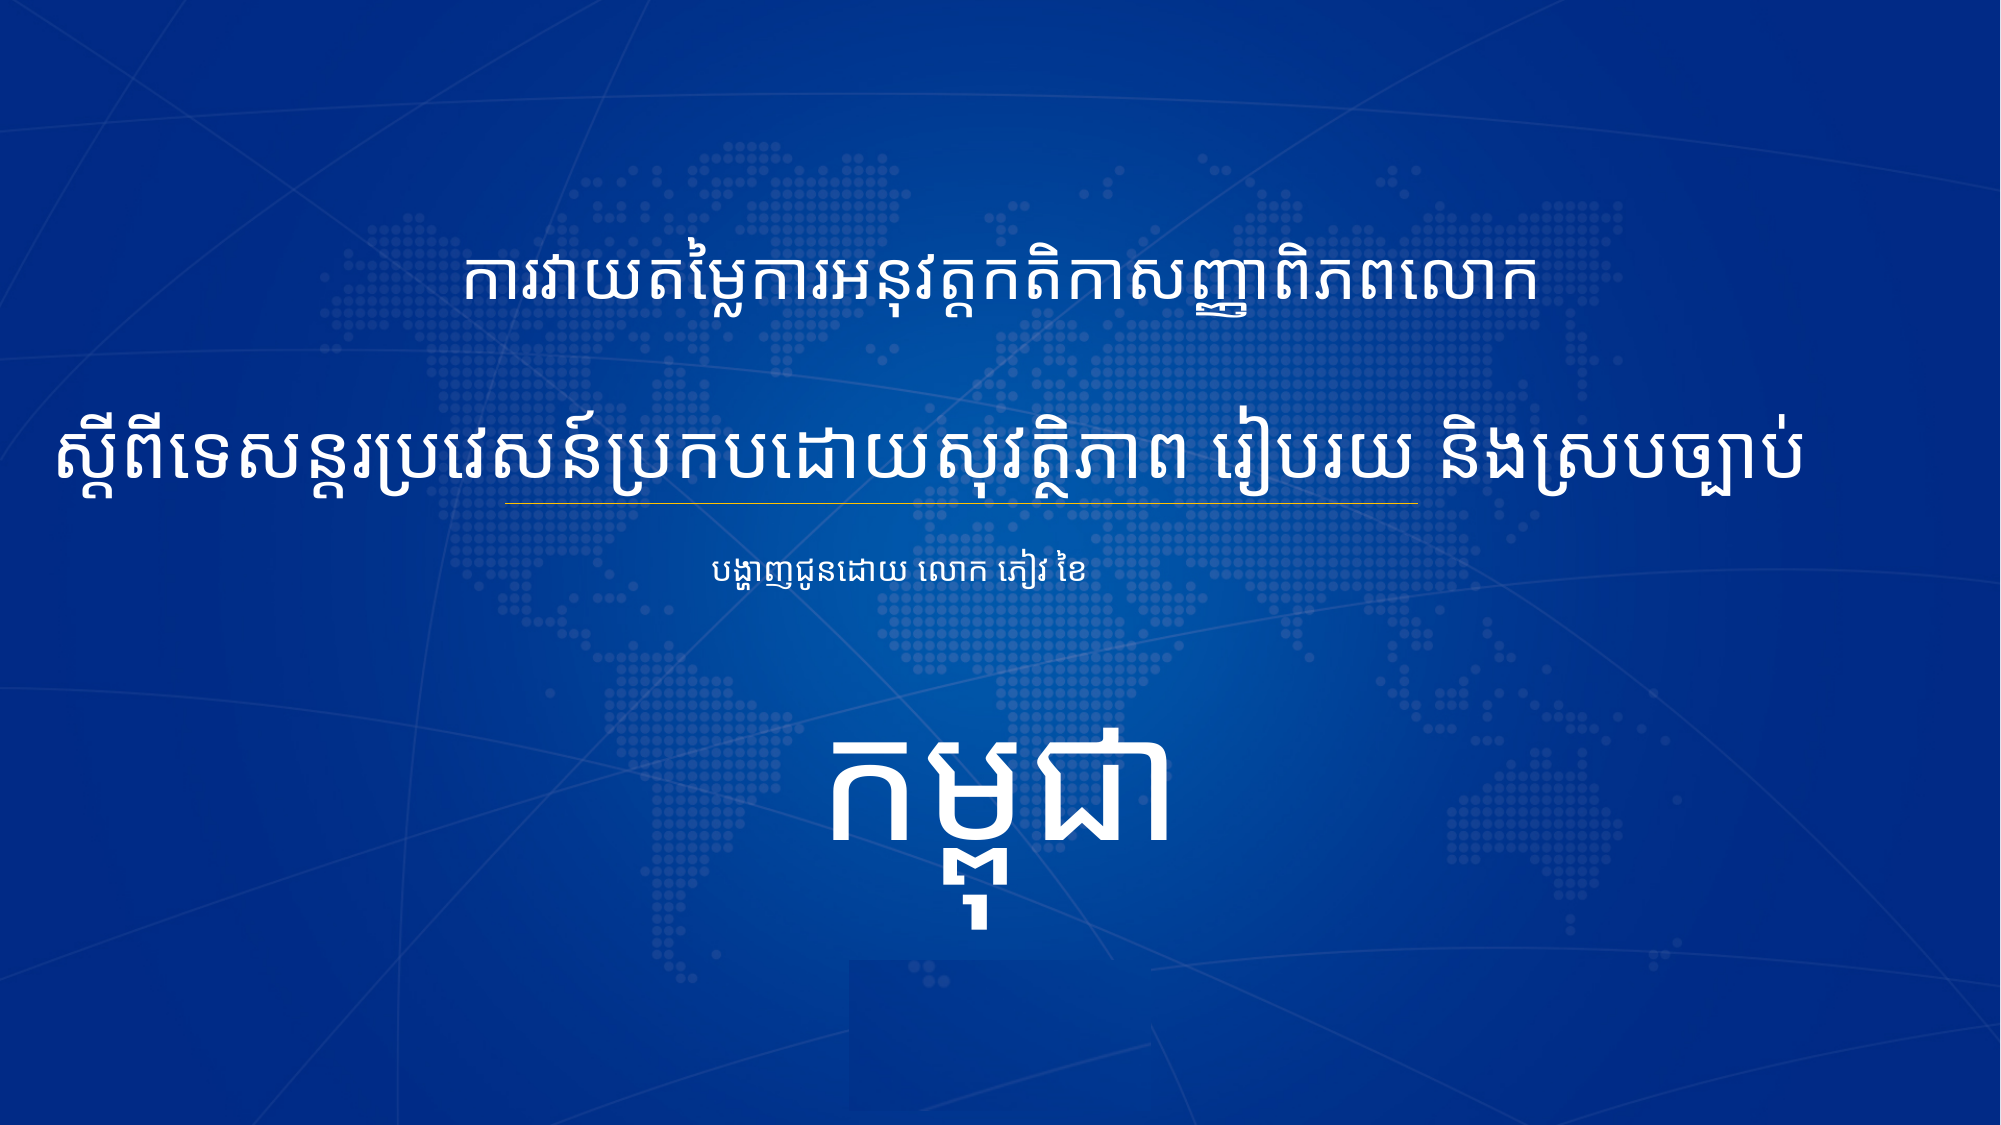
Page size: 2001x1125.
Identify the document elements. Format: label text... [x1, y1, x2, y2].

picture [0, 0, 2001, 1125]
text_box កម្ពុជា [727, 666, 1273, 881]
text_box បង្ហាញជូនដោយ លោក ភៀវ ខៃ [648, 540, 1151, 596]
text_box ការវាយតម្លៃការអនុវត្តកតិកាសញ្ញាពិភពលោក ស្តីពីទេសន្តរប្រវេសន៍ប្រកបដោយសុវត្ថិភាព រៀបរយ និងស្របច្បាប់ [36, 146, 1966, 501]
